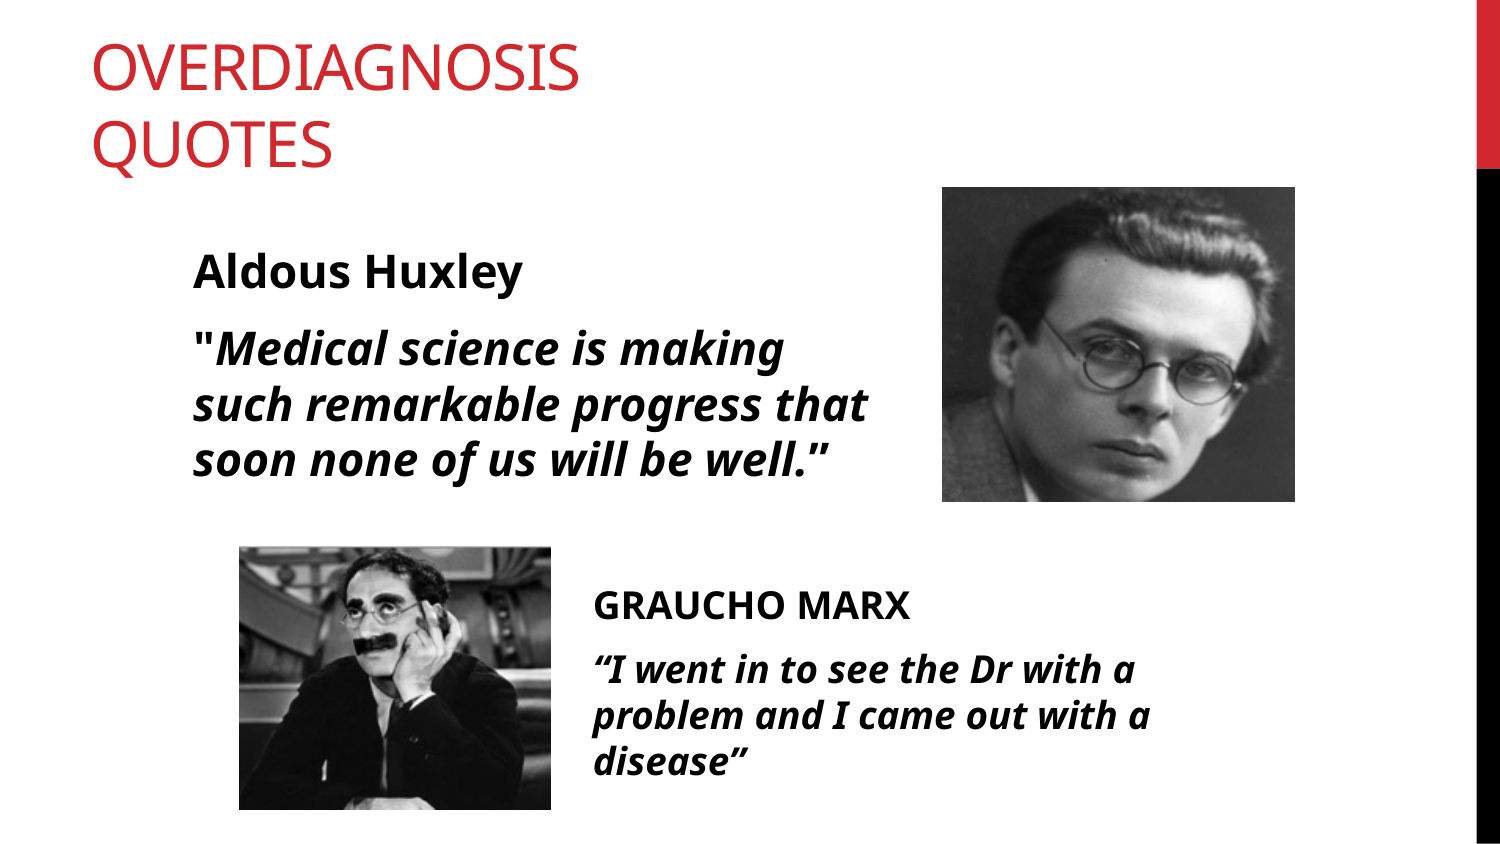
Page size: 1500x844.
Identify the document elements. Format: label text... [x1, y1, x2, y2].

list Aldous Huxley "Medical science is making such remarkable progress that soon none of us will be well.” [178, 234, 910, 529]
picture [942, 186, 1296, 502]
picture [239, 546, 552, 811]
list GRAUCHO MARX “I went in to see the Dr with a problem and I came out with a disease” [577, 573, 1241, 793]
title OVERDIAGNOSIS quotes [75, 18, 1025, 188]
